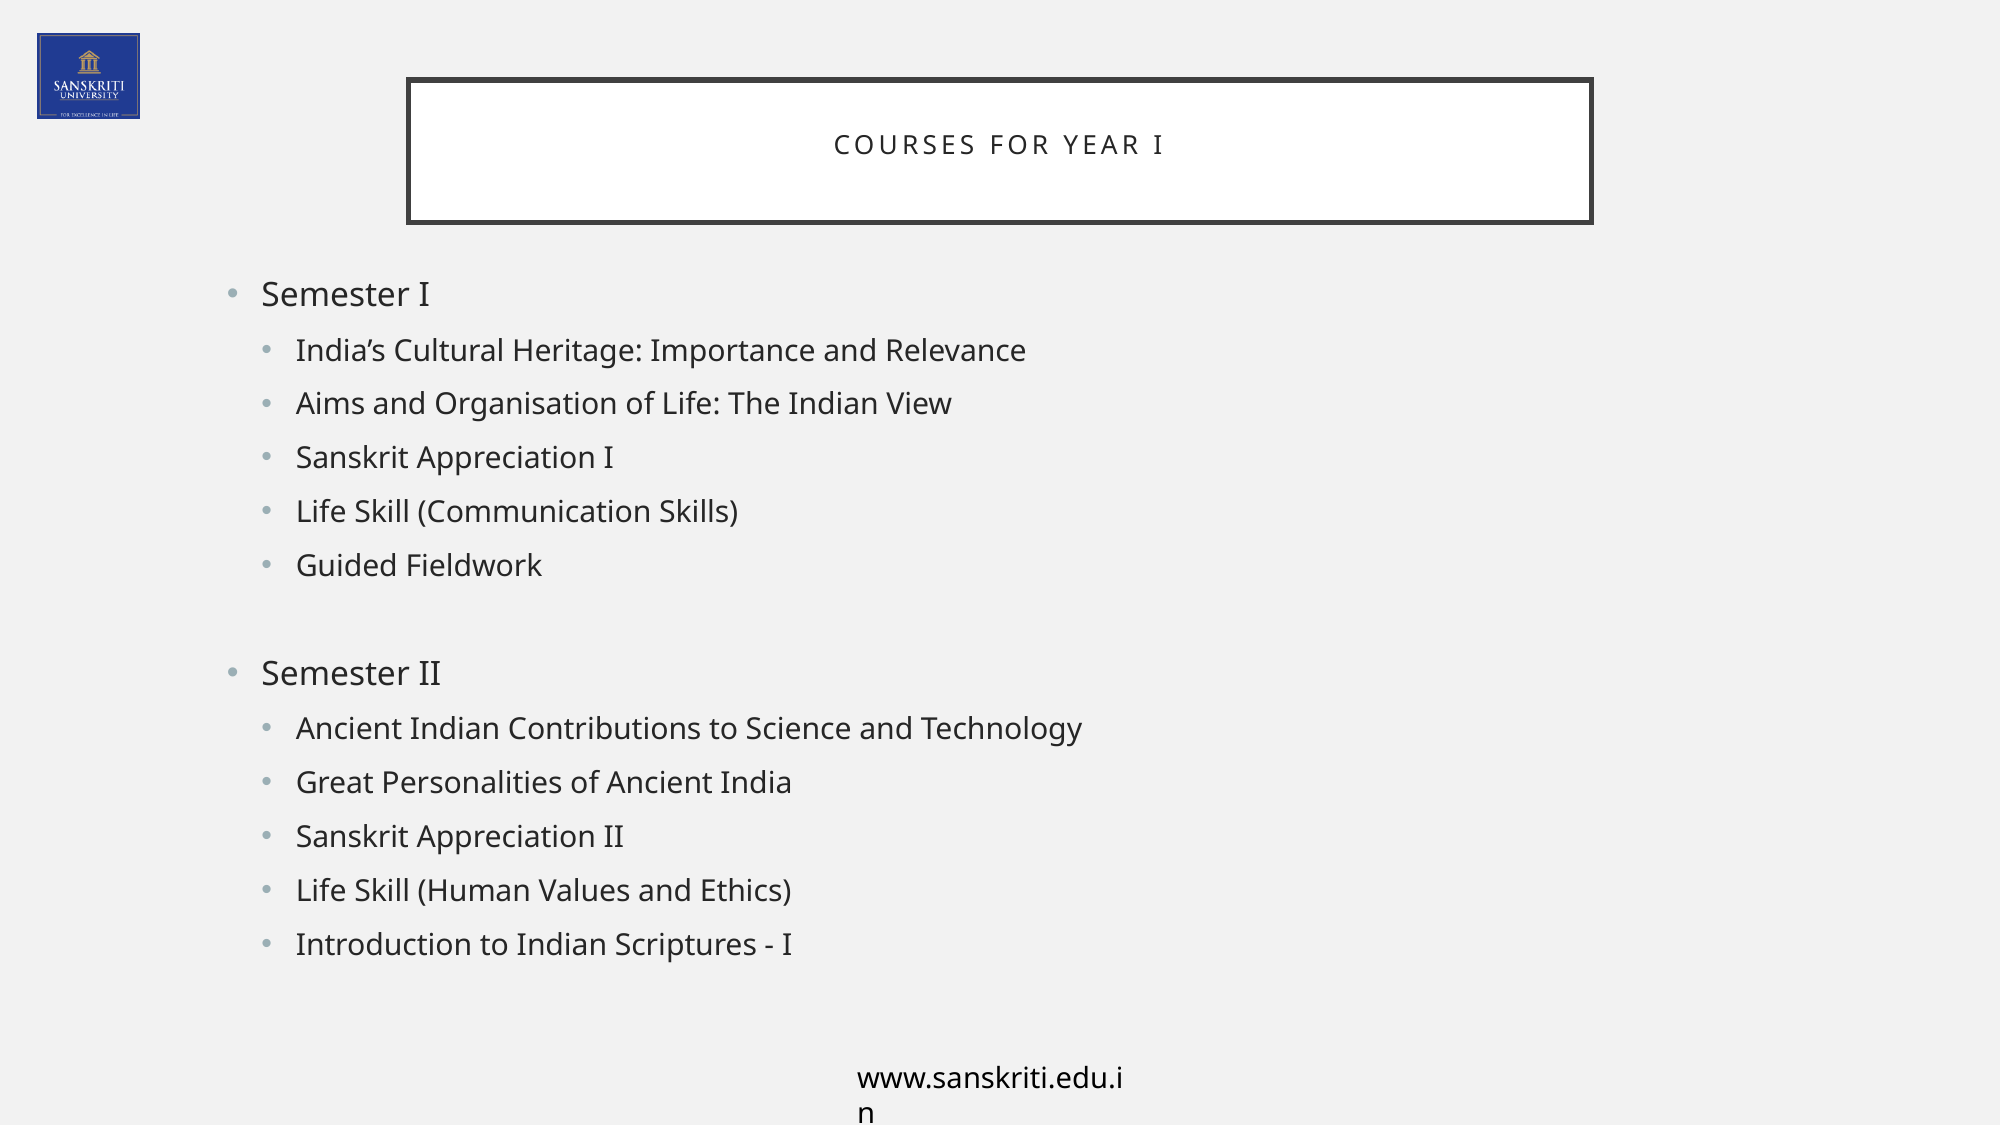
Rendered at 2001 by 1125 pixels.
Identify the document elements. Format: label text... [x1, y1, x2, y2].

picture [37, 33, 140, 119]
text_box www.sanskriti.edu.in [842, 1051, 1145, 1125]
list Semester I India’s Cultural Heritage: Importance and Relevance Aims and Organisation of Life: The Indian View Sanskrit Appreciation I Life Skill (Communication Skills) Guided Fieldwork Semester II Ancient Indian Contributions to Science and Technology Great Personalities of Ancient India Sanskrit Appreciation II Life Skill (Human Values and Ethics) Introduction to Indian Scriptures - I [211, 265, 1789, 974]
title COURSES FOR YEAR I [406, 77, 1594, 225]
